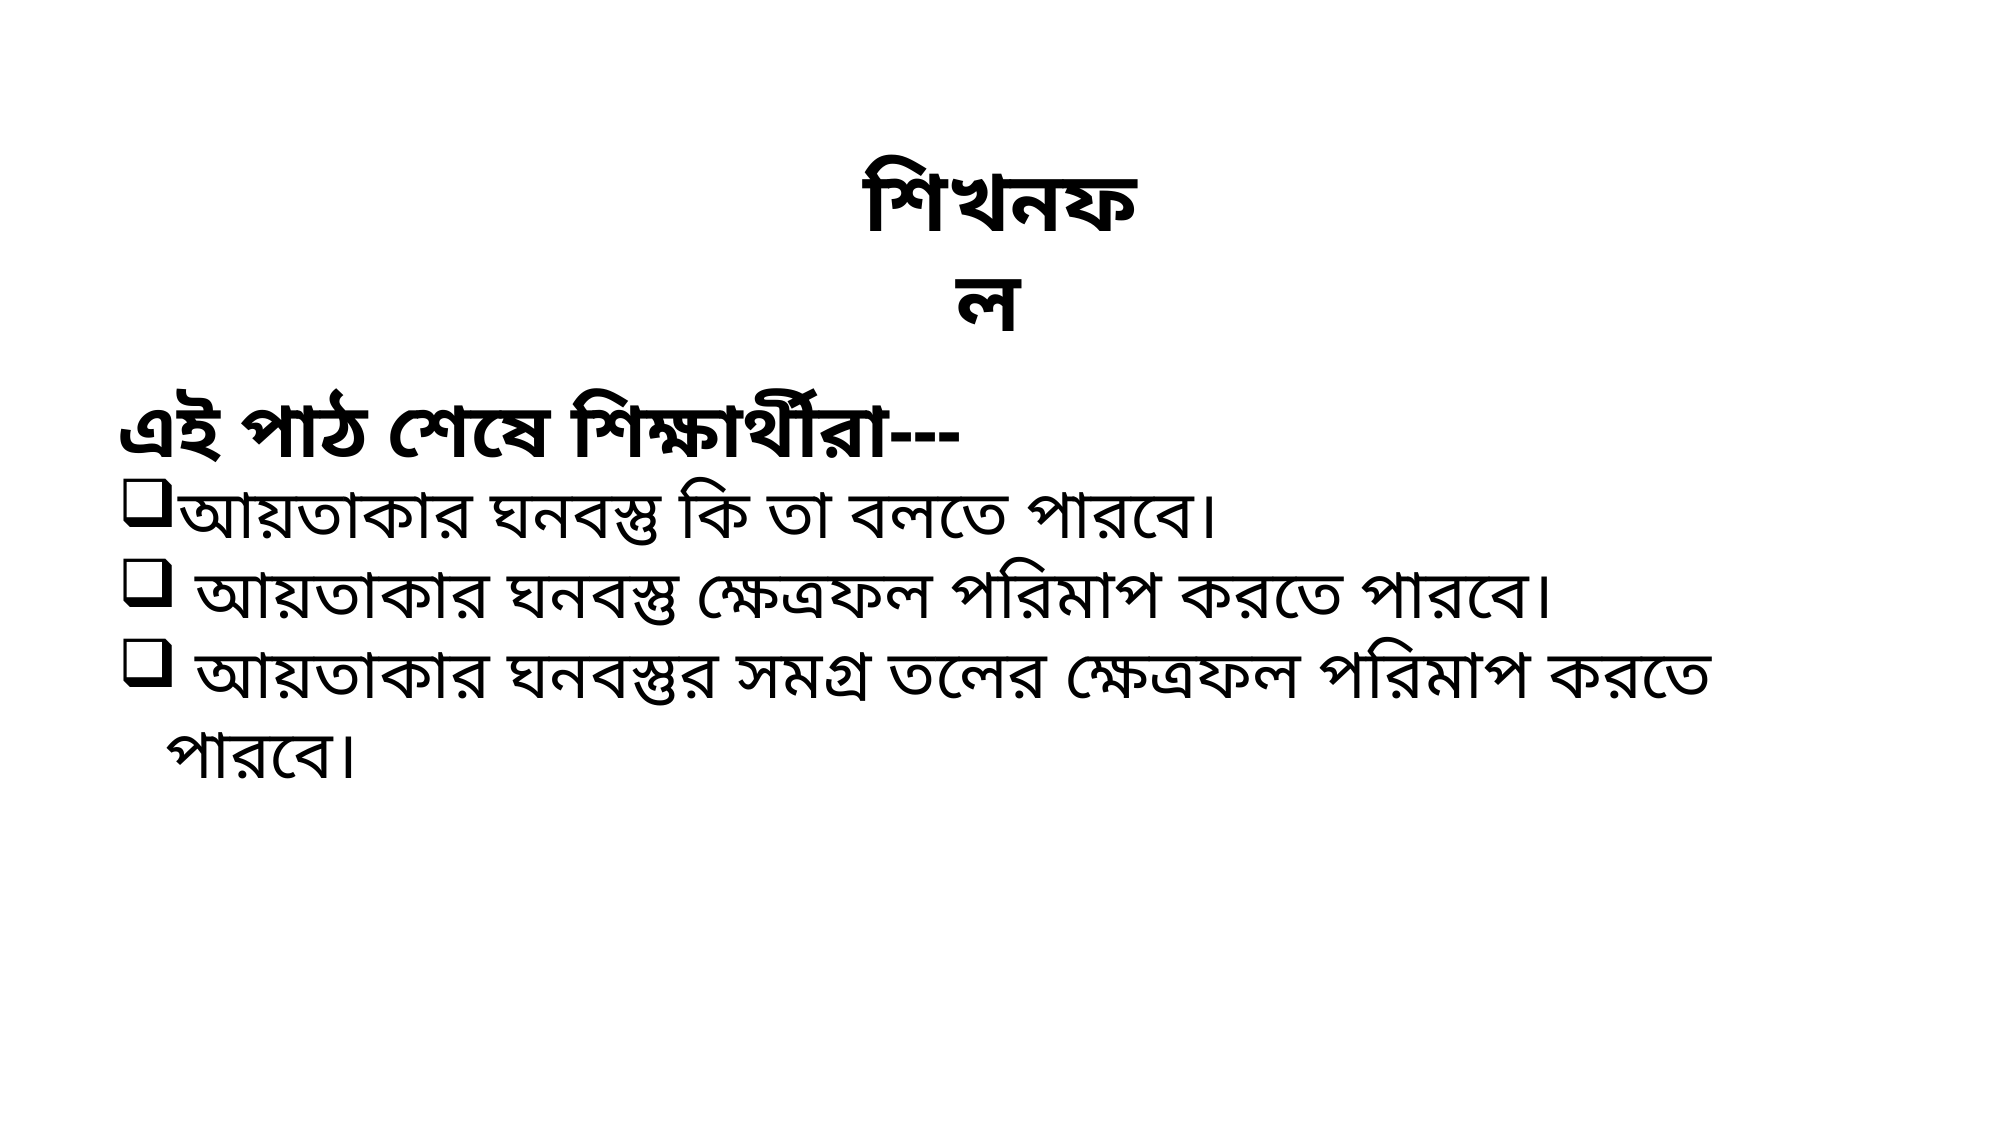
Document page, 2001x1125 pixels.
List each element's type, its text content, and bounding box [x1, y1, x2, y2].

text_box শিখনফল [816, 140, 1184, 356]
text_box এই পাঠ শেষে শিক্ষার্থীরা--- আয়তাকার ঘনবস্তু কি তা বলতে পারবে। আয়তাকার ঘনবস্তু ক্ষেত্রফল পরিমাপ করতে পারবে। আয়তাকার ঘনবস্তুর সমগ্র তলের ক্ষেত্রফল পরিমাপ করতে পারবে। [103, 374, 1897, 800]
